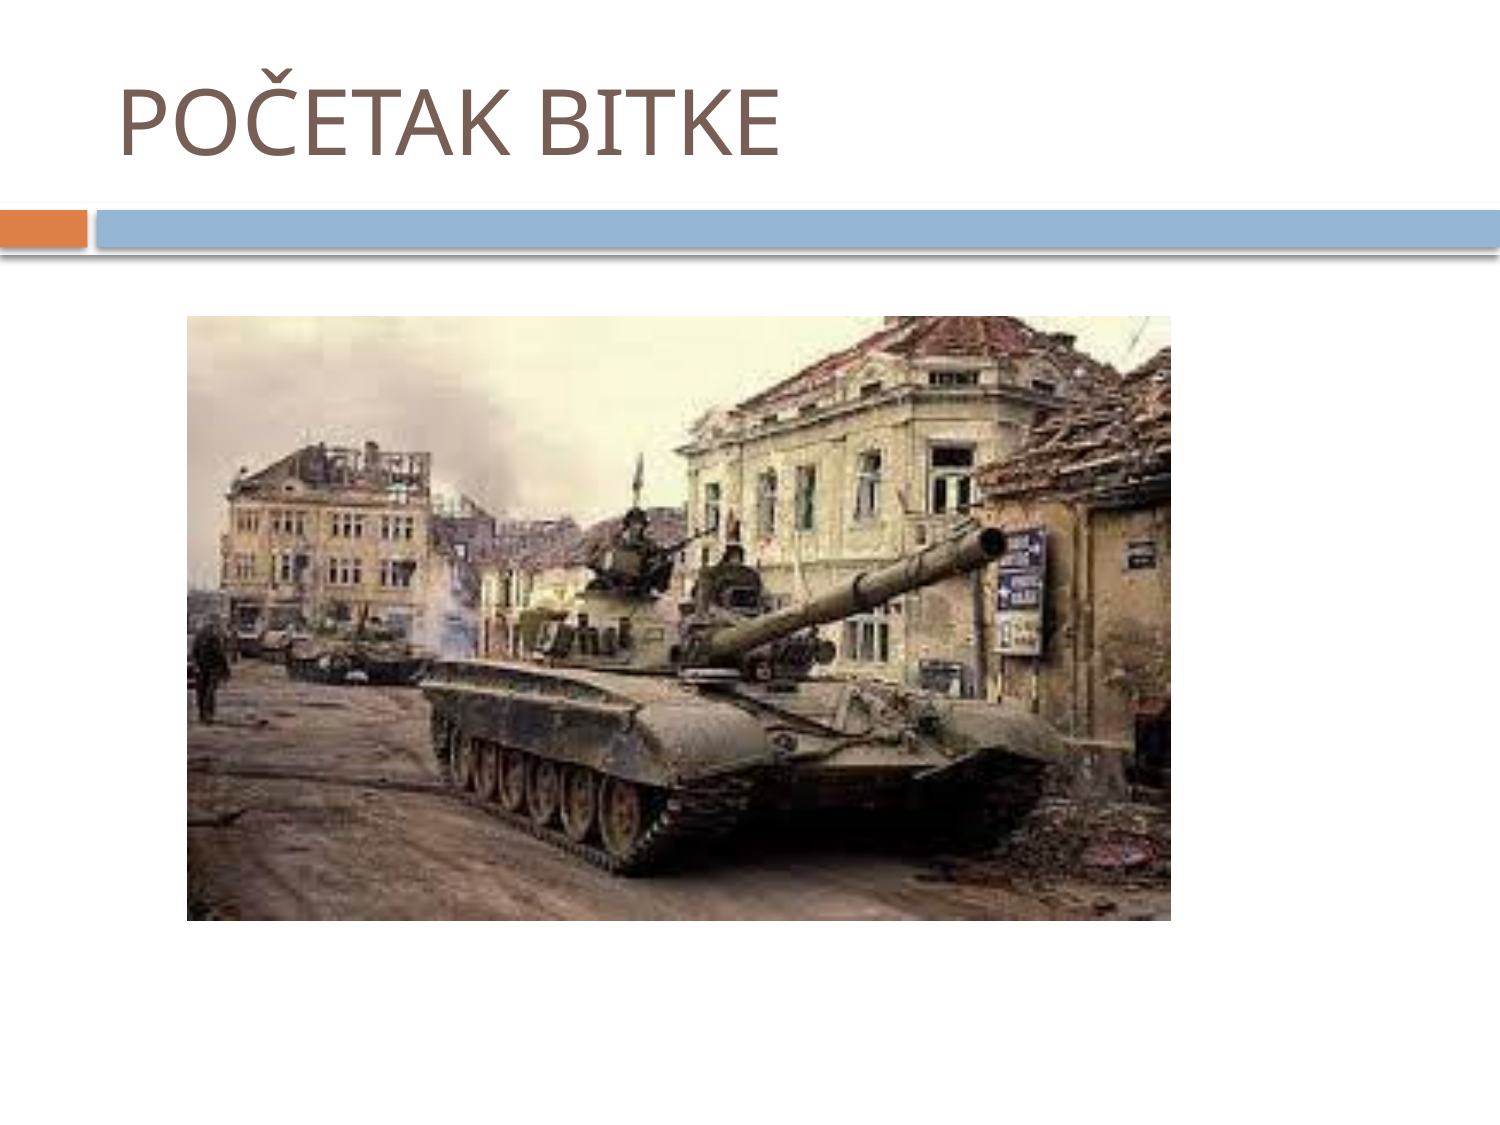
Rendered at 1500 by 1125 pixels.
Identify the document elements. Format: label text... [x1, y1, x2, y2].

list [187, 316, 1171, 922]
title POČETAK BITKE [100, 37, 1438, 200]
